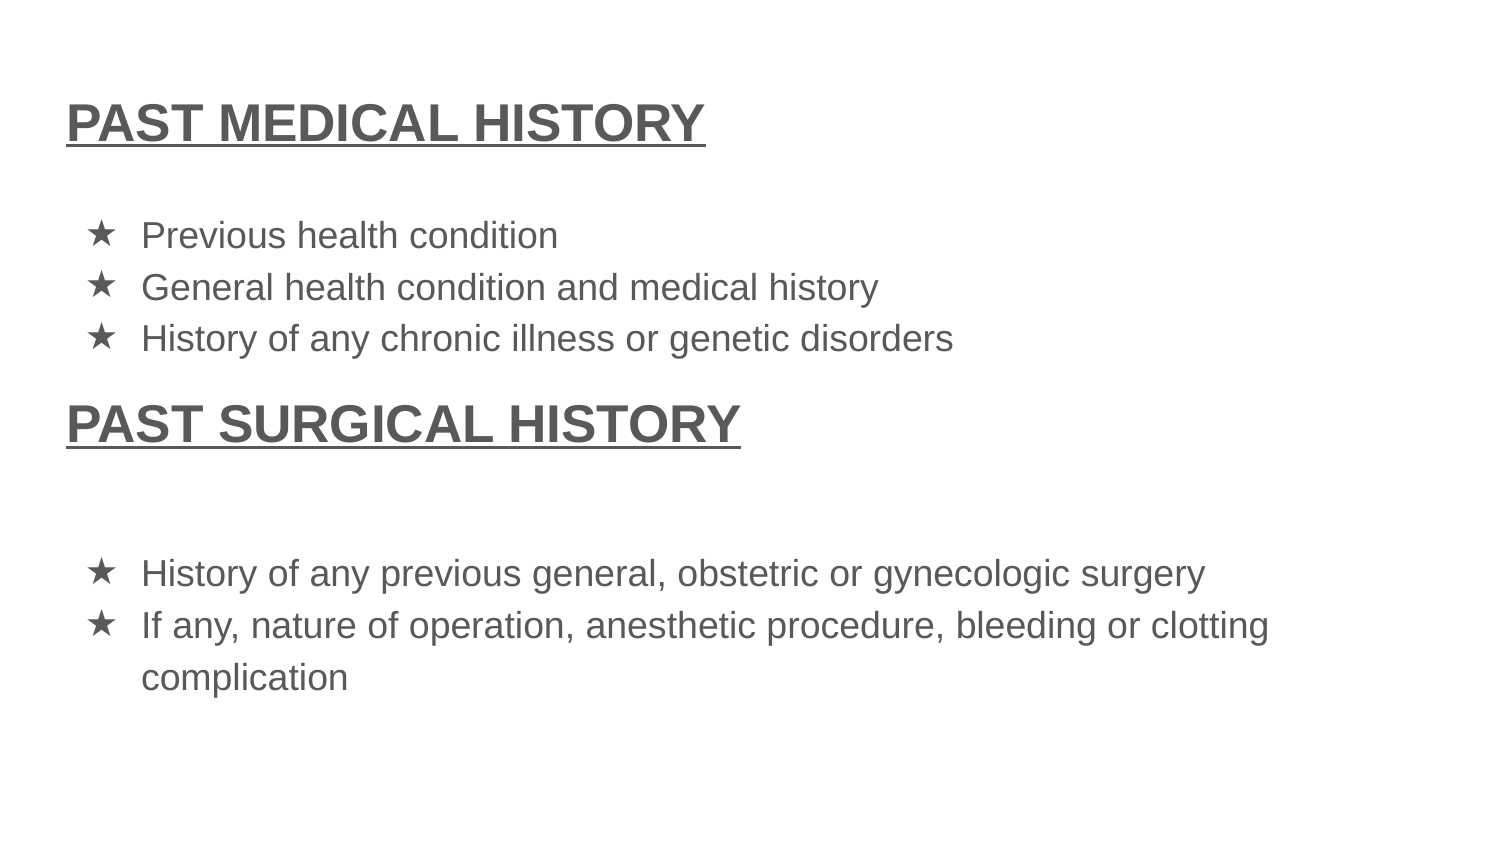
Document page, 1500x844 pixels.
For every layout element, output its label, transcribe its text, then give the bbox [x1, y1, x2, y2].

list Previous health condition General health condition and medical history History of any chronic illness or genetic disorders [51, 189, 1449, 374]
title PAST MEDICAL HISTORY [51, 72, 1449, 167]
list History of any previous general, obstetric or gynecologic surgery If any, nature of operation, anesthetic procedure, bleeding or clotting complication [51, 527, 1449, 761]
title PAST SURGICAL HISTORY [51, 374, 1449, 469]
